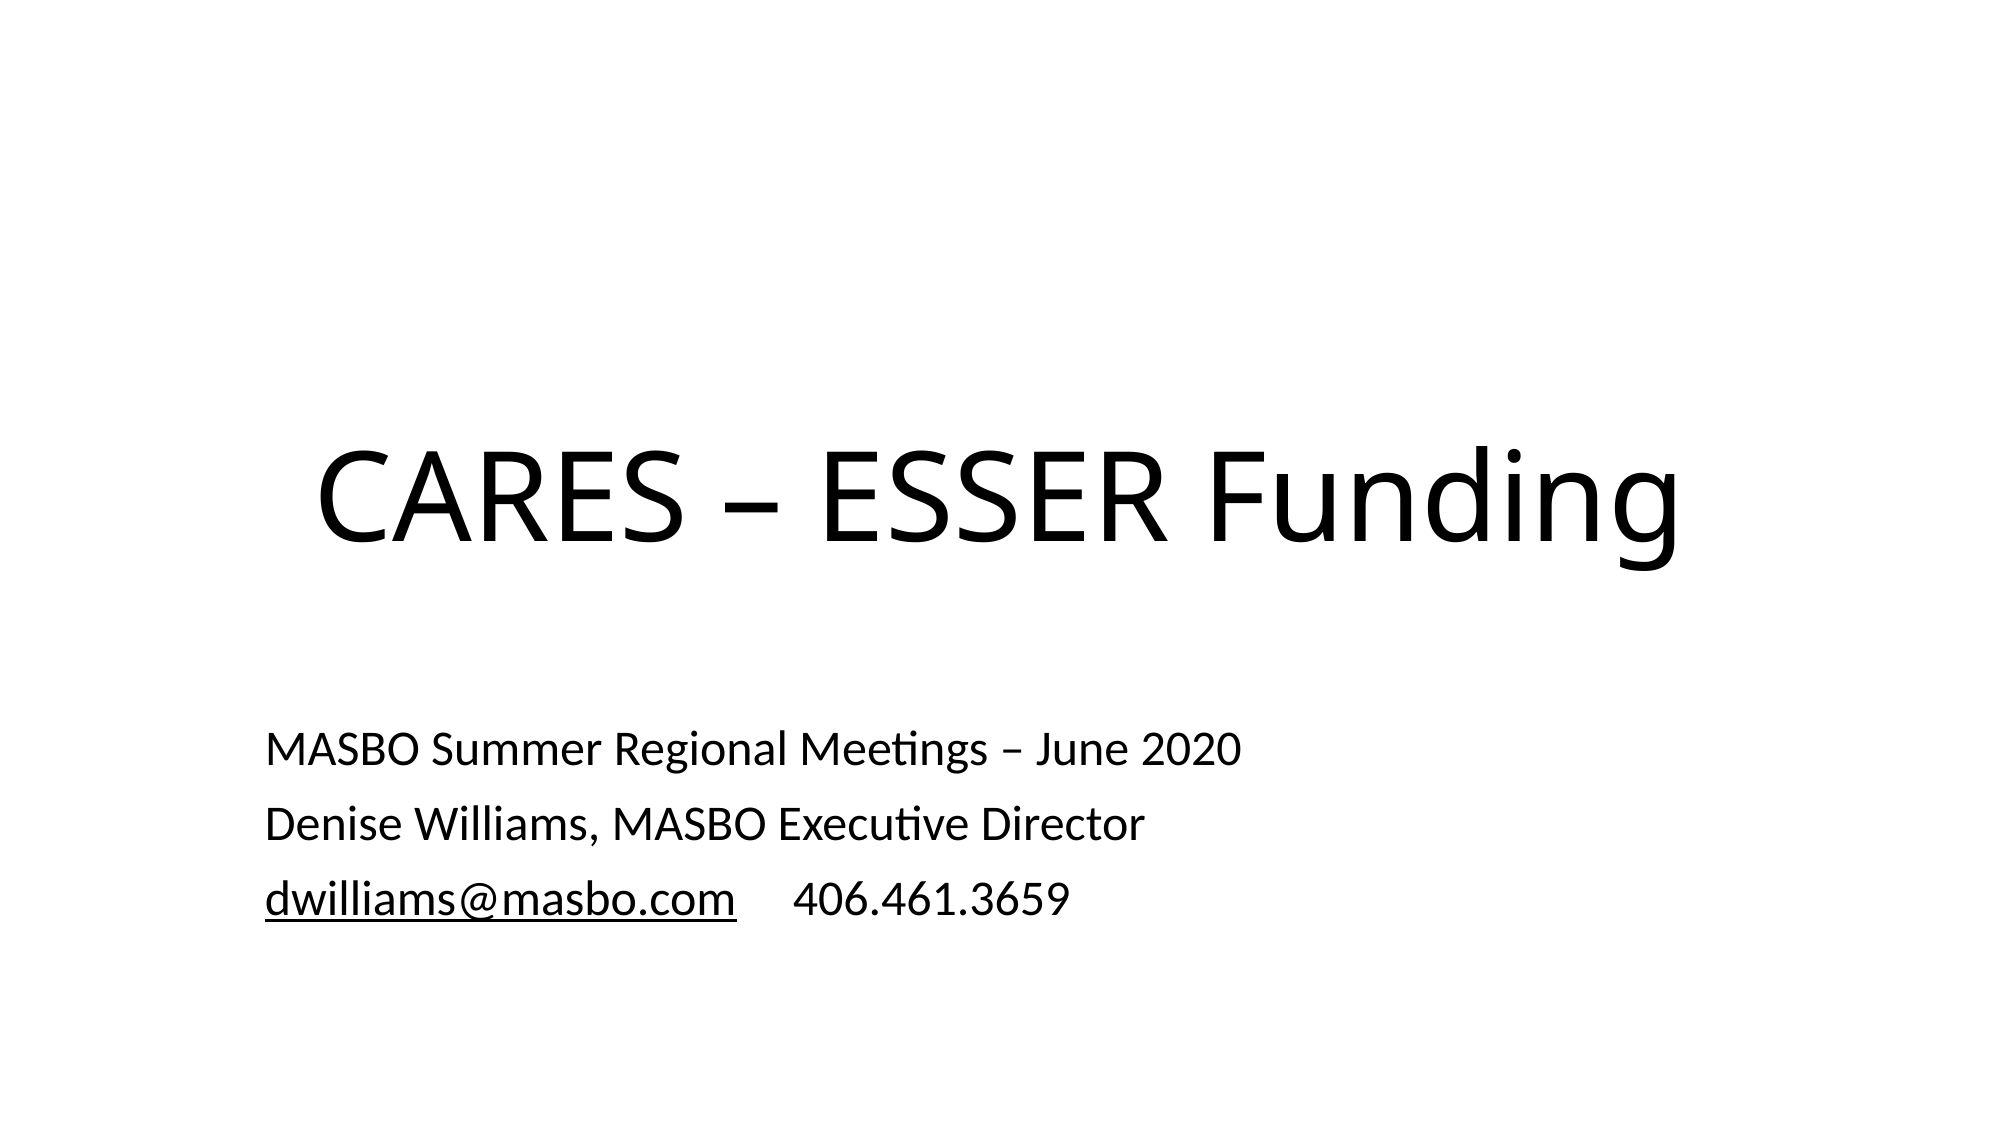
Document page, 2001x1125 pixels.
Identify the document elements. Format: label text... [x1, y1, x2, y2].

title CARES – ESSER Funding [249, 184, 1750, 576]
subtitle MASBO Summer Regional Meetings – June 2020 Denise Williams, MASBO Executive Director dwilliams@masbo.com 406.461.3659 [249, 714, 1750, 987]
